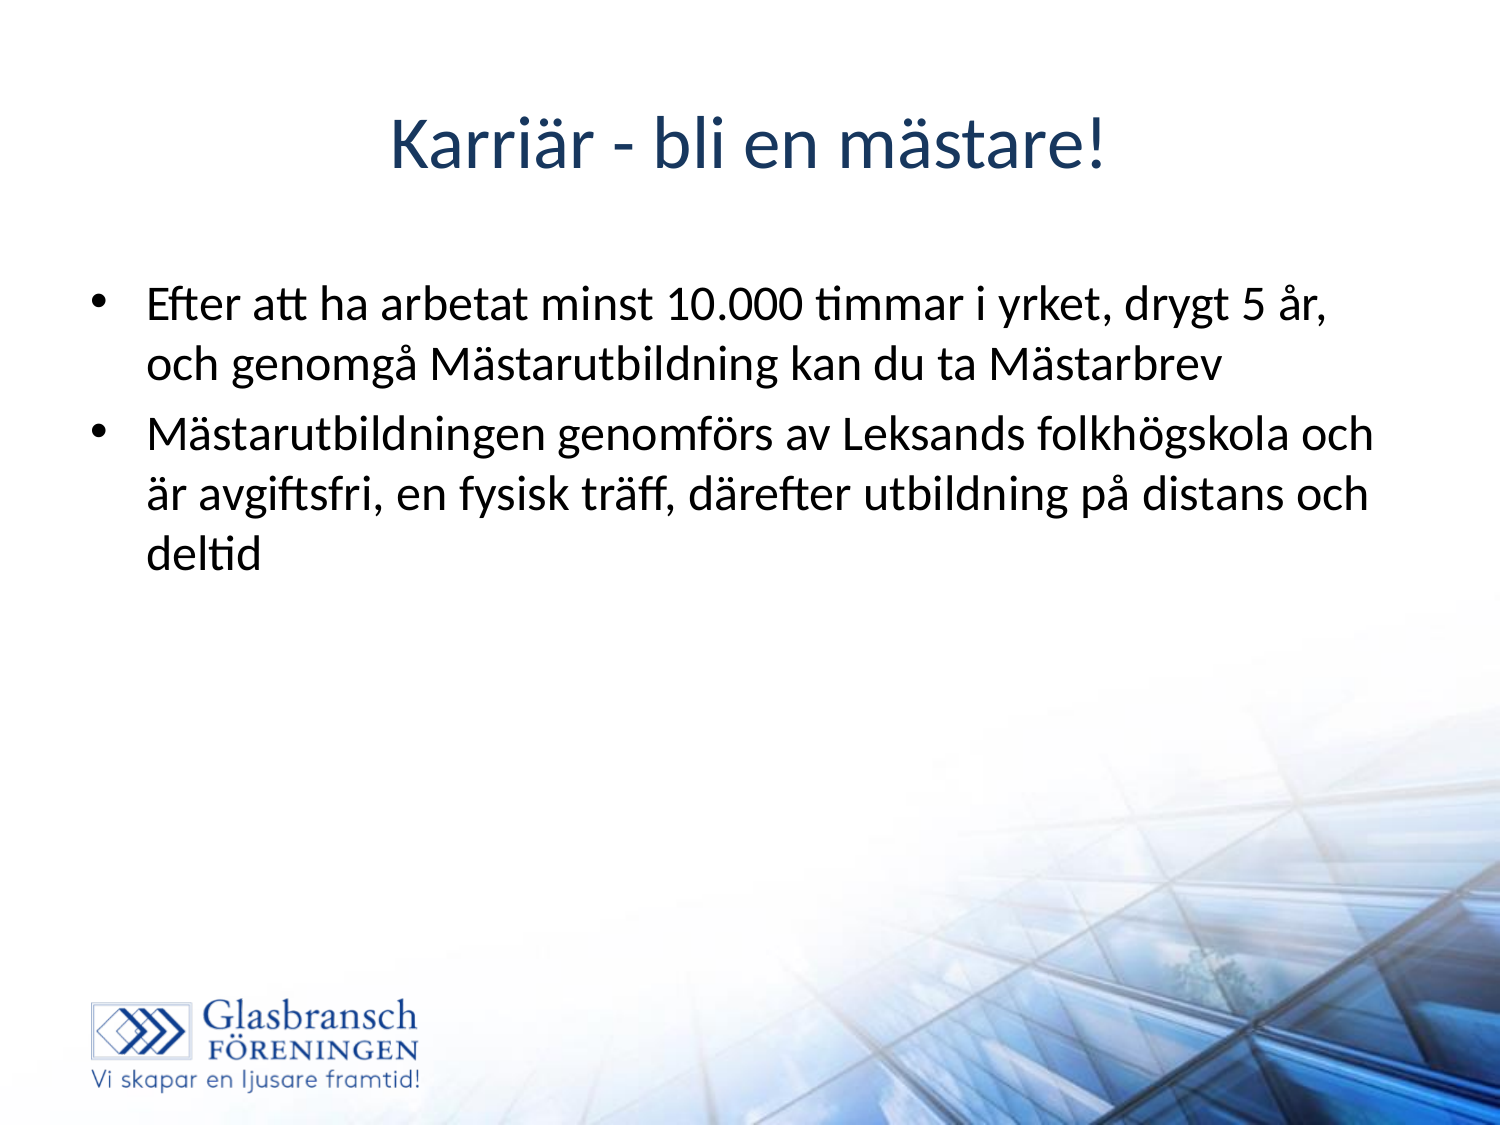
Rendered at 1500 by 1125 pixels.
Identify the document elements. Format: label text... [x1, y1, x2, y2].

list Efter att ha arbetat minst 10.000 timmar i yrket, drygt 5 år, och genomgå Mästarutbildning kan du ta Mästarbrev Mästarutbildningen genomförs av Leksands folkhögskola och är avgiftsfri, en fysisk träff, därefter utbildning på distans och deltid [75, 262, 1425, 1005]
title Karriär - bli en mästare! [75, 45, 1425, 233]
picture [0, 243, 1500, 1125]
